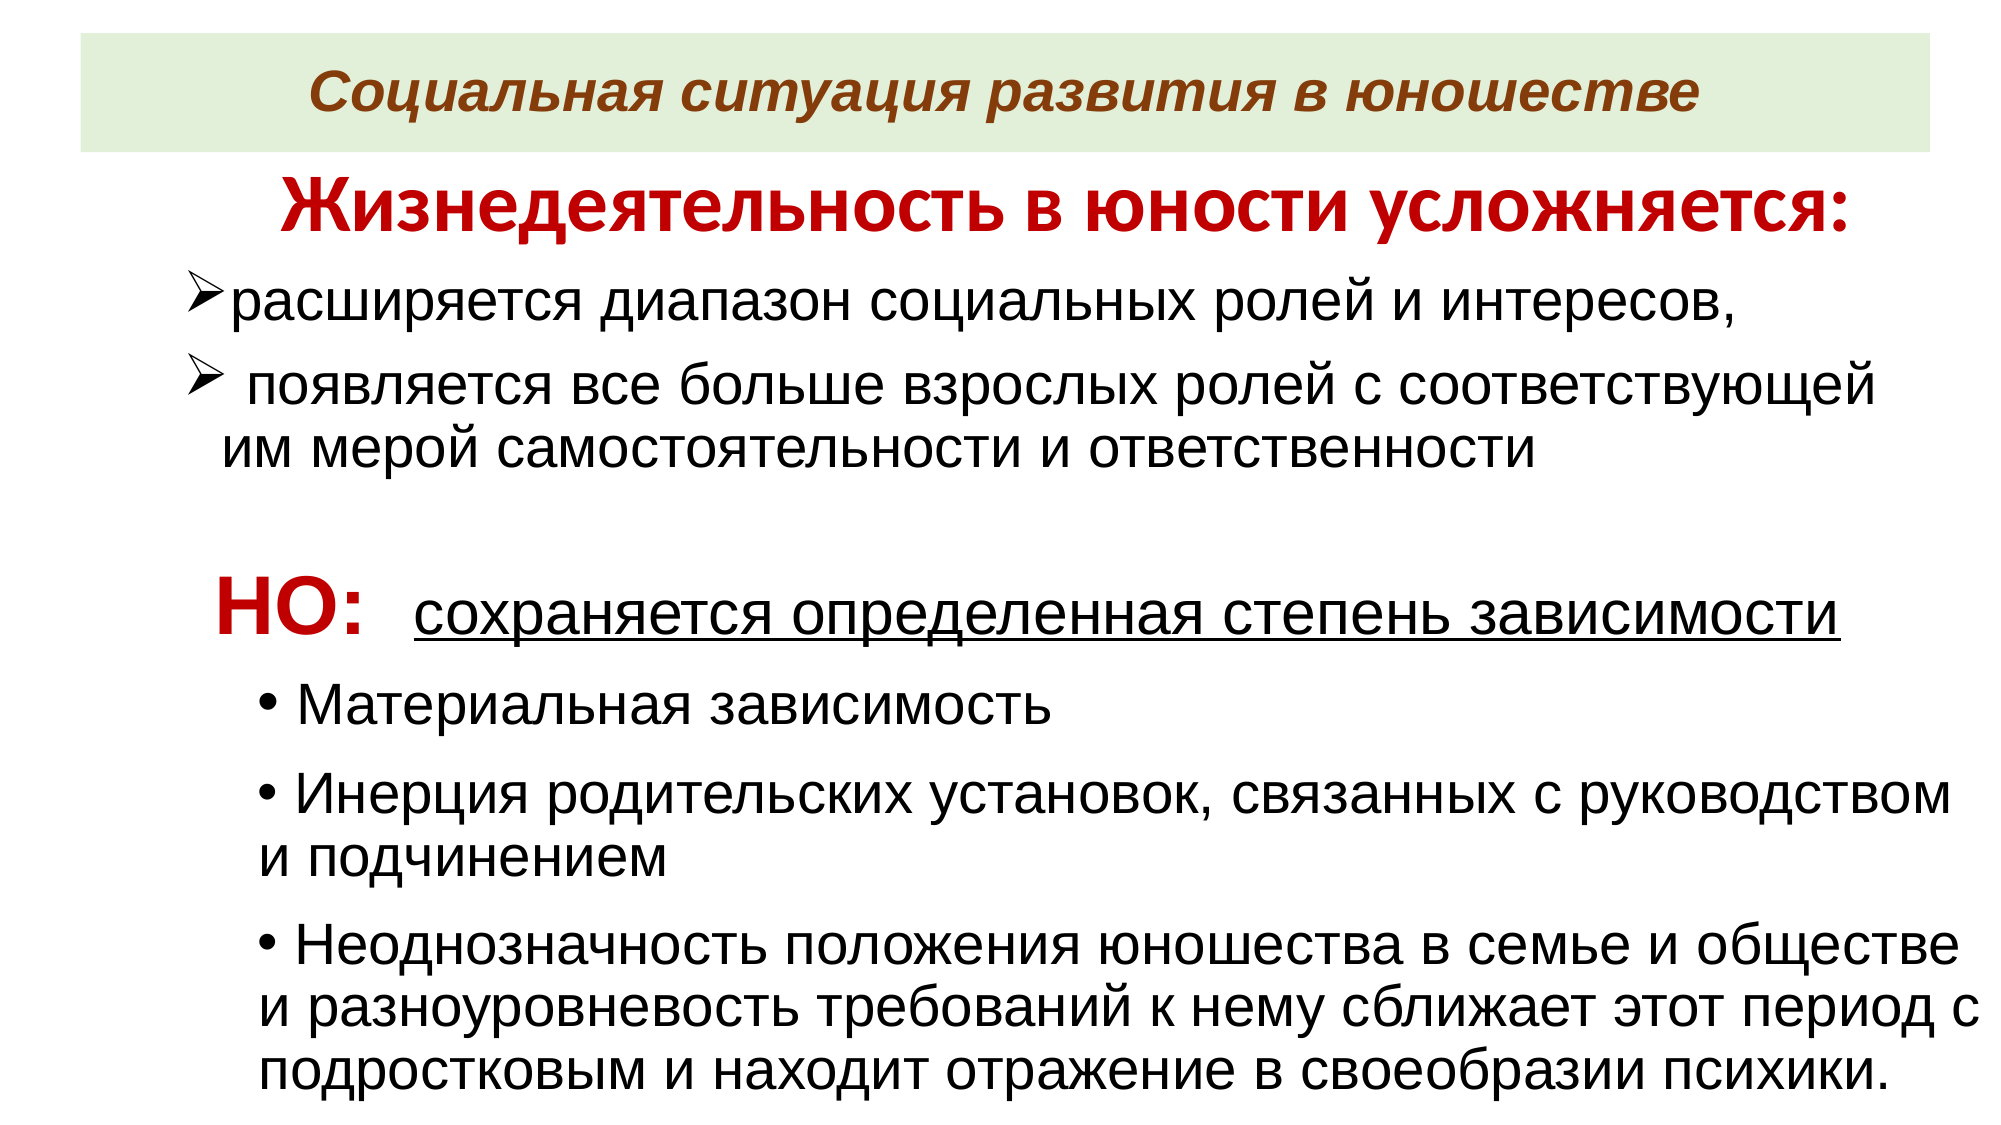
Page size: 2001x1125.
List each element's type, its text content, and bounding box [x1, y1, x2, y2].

title Социальная ситуация развития в юношестве [80, 33, 1930, 153]
text_box НО: сохраняется определенная степень зависимости Материальная зависимость Инерция родительских установок, связанных с руководством и подчинением Неоднозначность положения юношества в семье и обществе и разноуровневость требований к нему сближает этот период с подростковым и находит отражение в своеобразии психики. [168, 516, 2000, 1125]
list Жизнедеятельность в юности усложняется: расширяется диапазон социальных ролей и интересов, появляется все больше взрослых ролей с соответствующей им мерой самостоятельности и ответственности [168, 152, 1966, 516]
